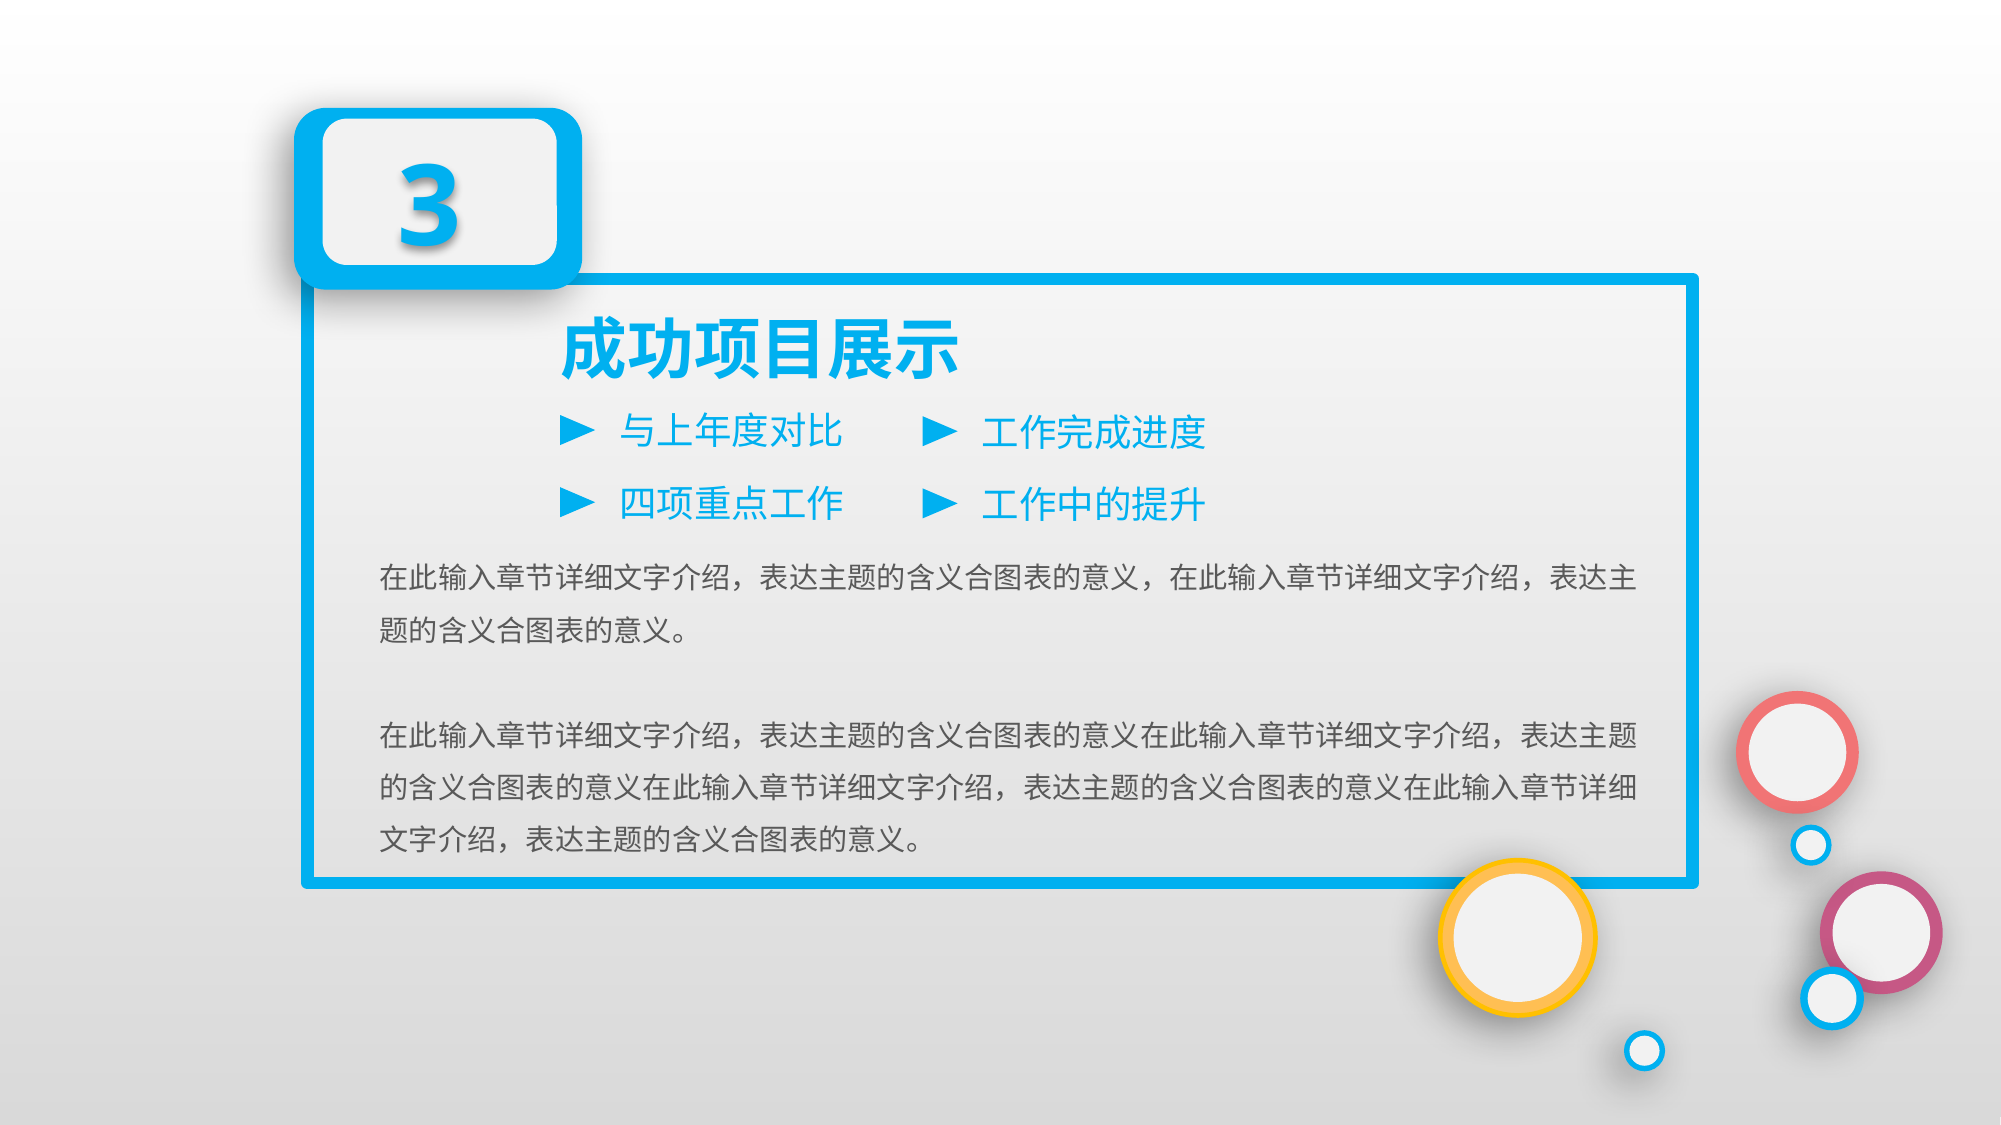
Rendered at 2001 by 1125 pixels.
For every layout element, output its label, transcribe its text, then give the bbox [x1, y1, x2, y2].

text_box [1626, 1032, 1663, 1070]
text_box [1439, 859, 1596, 1016]
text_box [559, 479, 898, 526]
text_box 在此输入章节详细文字介绍，表达主题的含义合图表的意义，在此输入章节详细文字介绍，表达主题的含义合图表的意义。 在此输入章节详细文字介绍，表达主题的含义合图表的意义在此输入章节详细文字介绍，表达主题的含义合图表的意义在此输入章节详细文字介绍，表达主题的含义合图表的意义在此输入章节详细文字介绍，表达主题的含义合图表的意义。 [379, 542, 1645, 857]
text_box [1802, 968, 1862, 1029]
text_box [306, 277, 1695, 885]
text_box 成功项目展示 [560, 307, 1164, 388]
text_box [1821, 873, 1941, 992]
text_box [1792, 826, 1830, 864]
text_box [296, 109, 581, 288]
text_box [1738, 693, 1857, 812]
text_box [922, 408, 1261, 455]
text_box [559, 407, 898, 454]
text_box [922, 480, 1261, 527]
